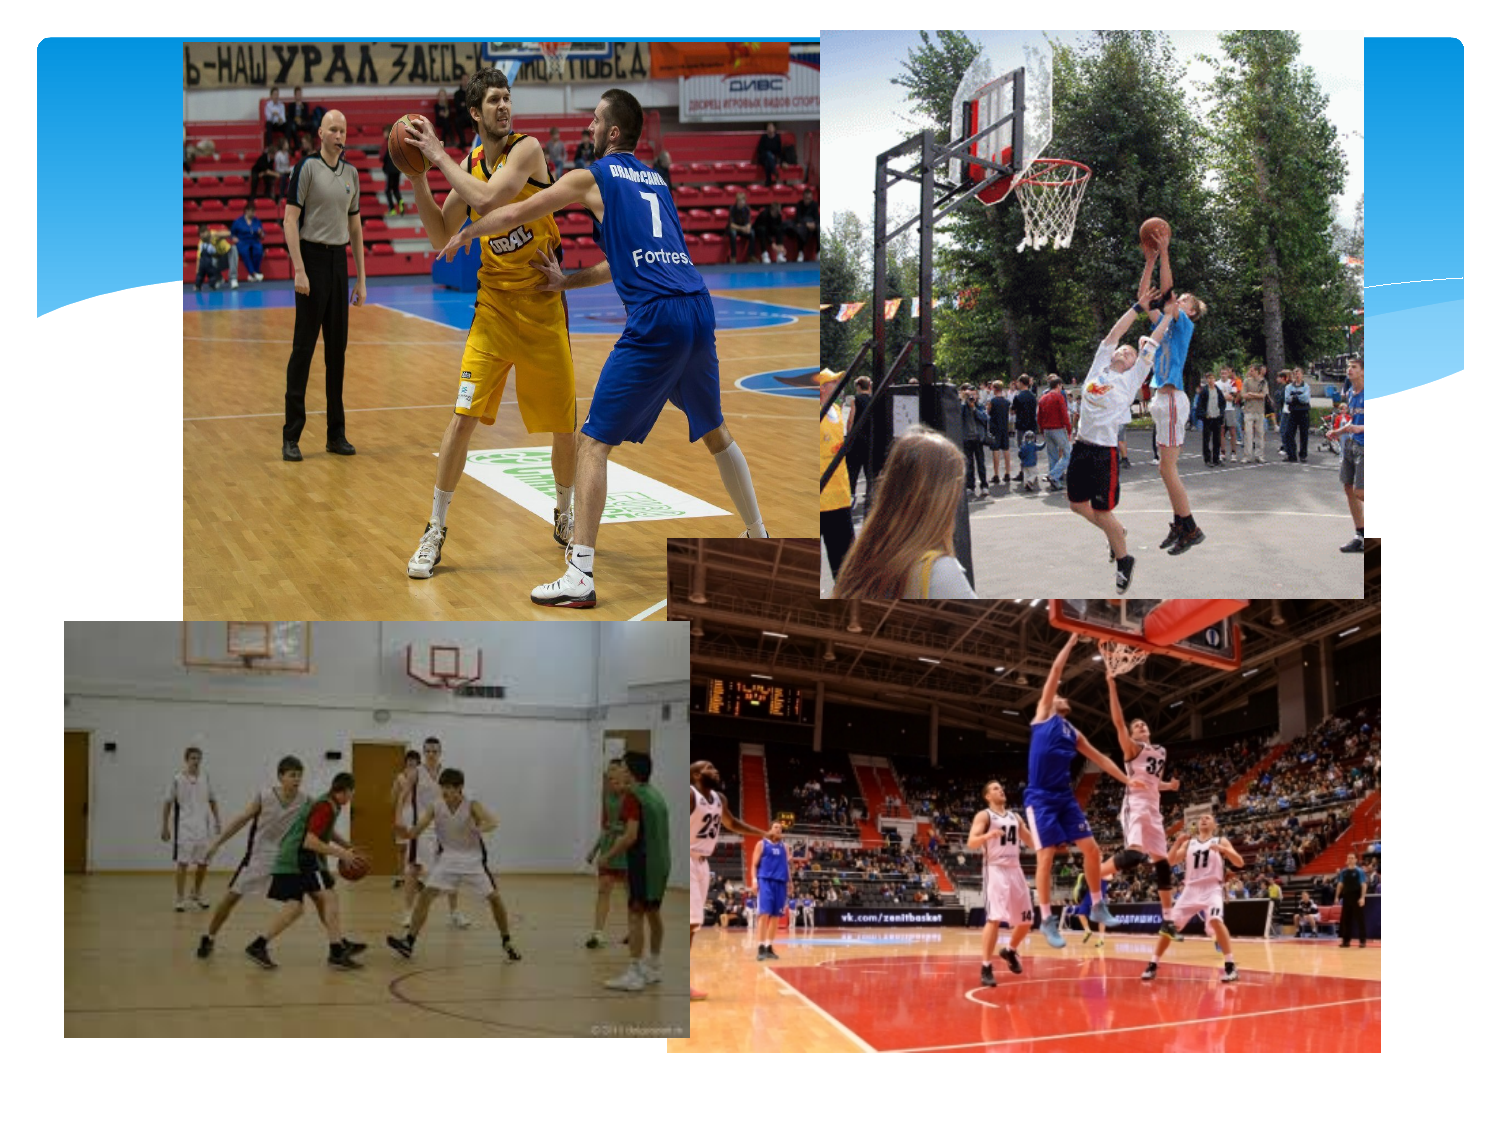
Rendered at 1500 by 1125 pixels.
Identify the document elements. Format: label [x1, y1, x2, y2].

picture [64, 30, 1382, 1054]
list [182, 42, 814, 619]
